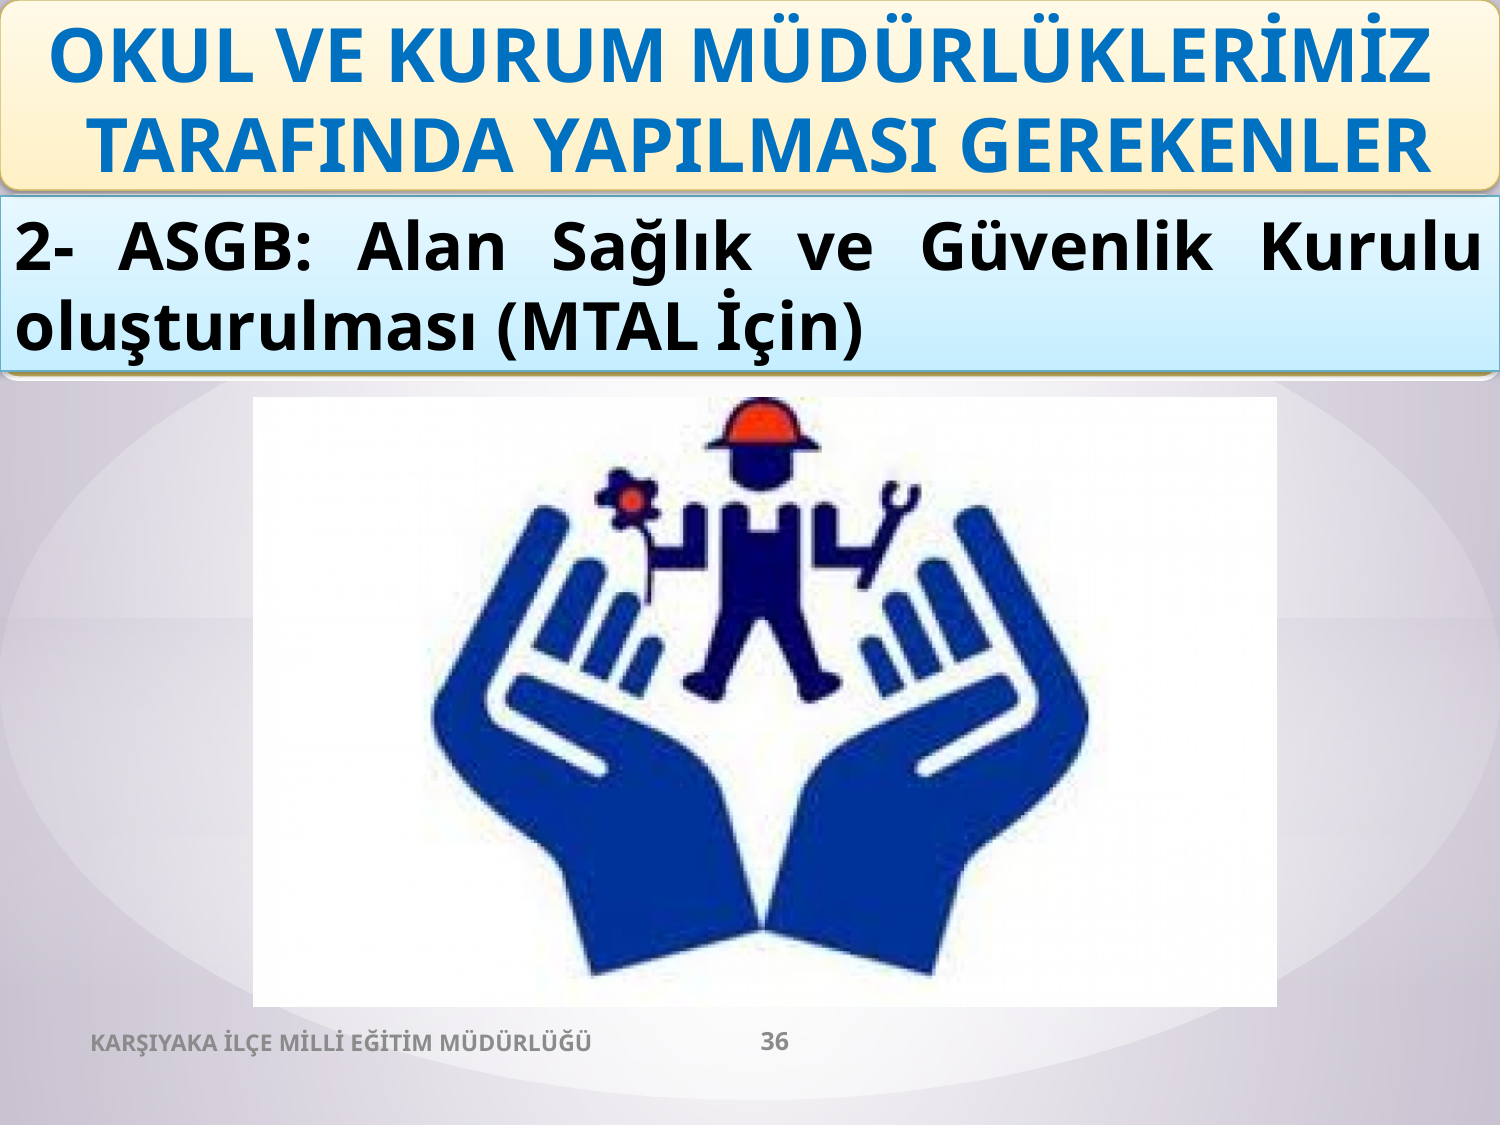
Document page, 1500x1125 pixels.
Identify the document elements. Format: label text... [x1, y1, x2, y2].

text_box 2- ASGB: Alan Sağlık ve Güvenlik Kurulu oluşturulması (MTAL İçin) [0, 258, 1500, 372]
footer KARŞIYAKA İLÇE MİLLİ EĞİTİM MÜDÜRLÜĞÜ [75, 1012, 624, 1073]
picture [253, 396, 1277, 1007]
text_box OKUL VE KURUM MÜDÜRLÜKLERİMİZ TARAFINDA YAPILMASI GEREKENLER [0, 216, 1500, 258]
slide_number 36 [624, 1016, 925, 1073]
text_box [0, 0, 1500, 209]
